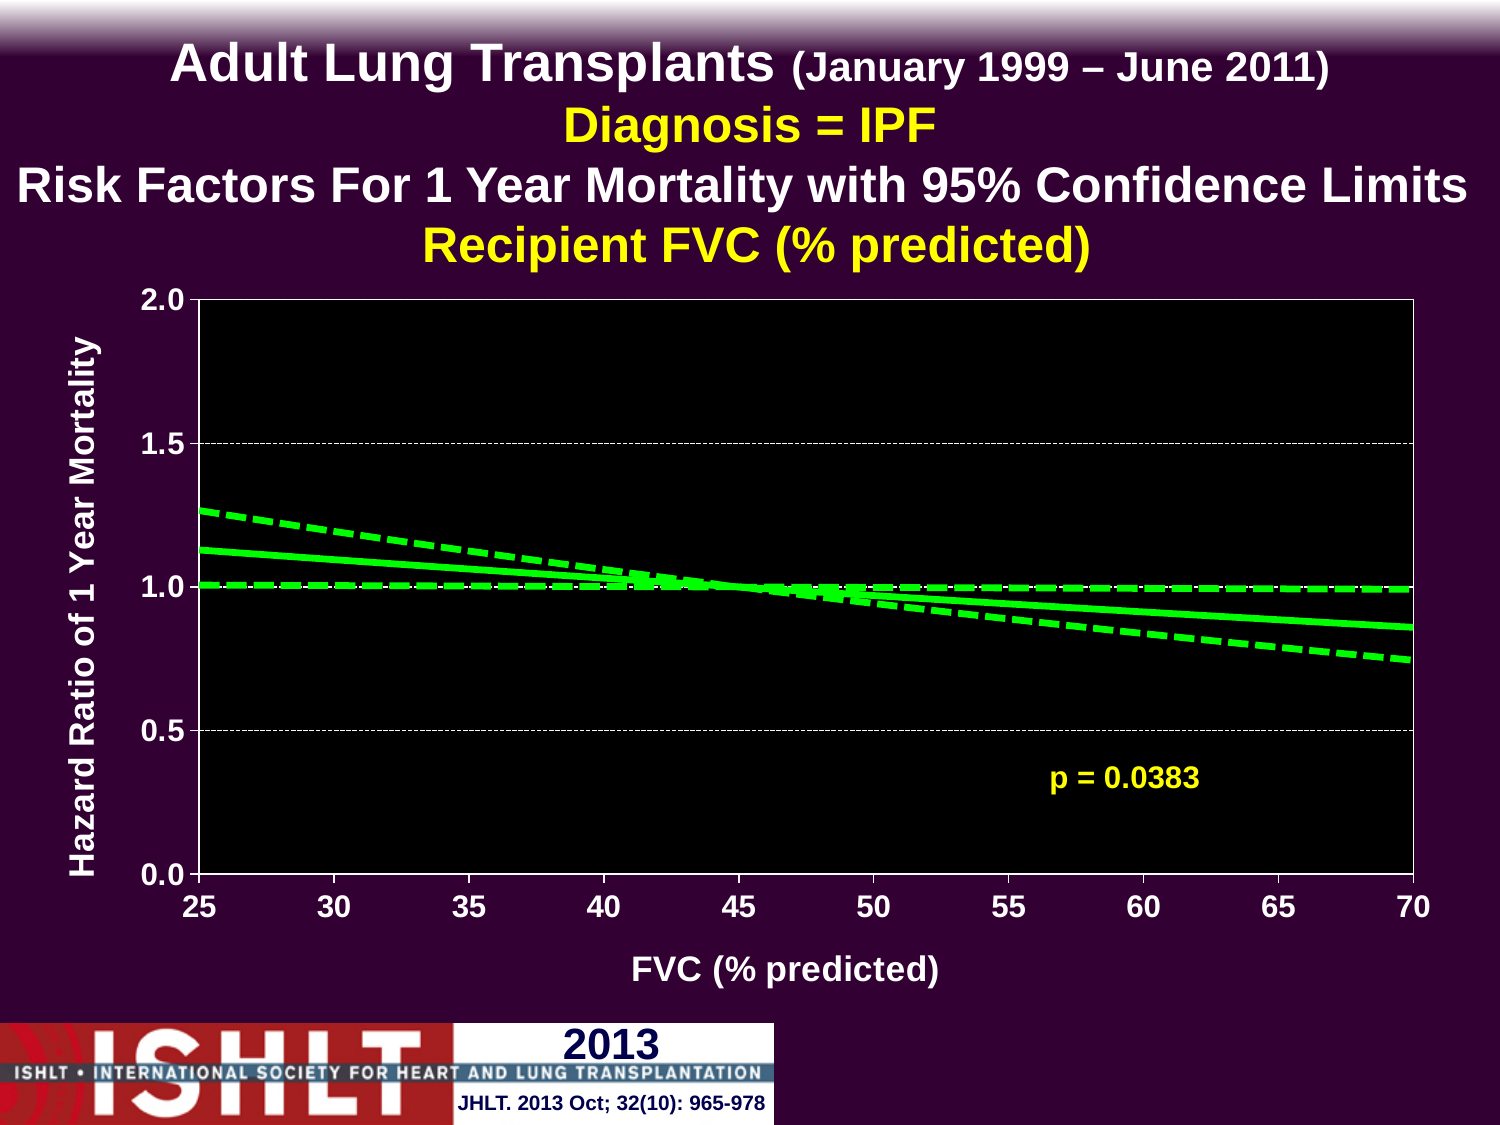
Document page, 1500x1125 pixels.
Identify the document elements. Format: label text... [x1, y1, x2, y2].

title Adult Lung Transplants (January 1999 – June 2011) Diagnosis = IPF Risk Factors For 1 Year Mortality with 95% Confidence Limits Recipient FVC (% predicted) [0, 37, 1500, 263]
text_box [0, 1007, 774, 1125]
chart [37, 274, 1451, 1013]
